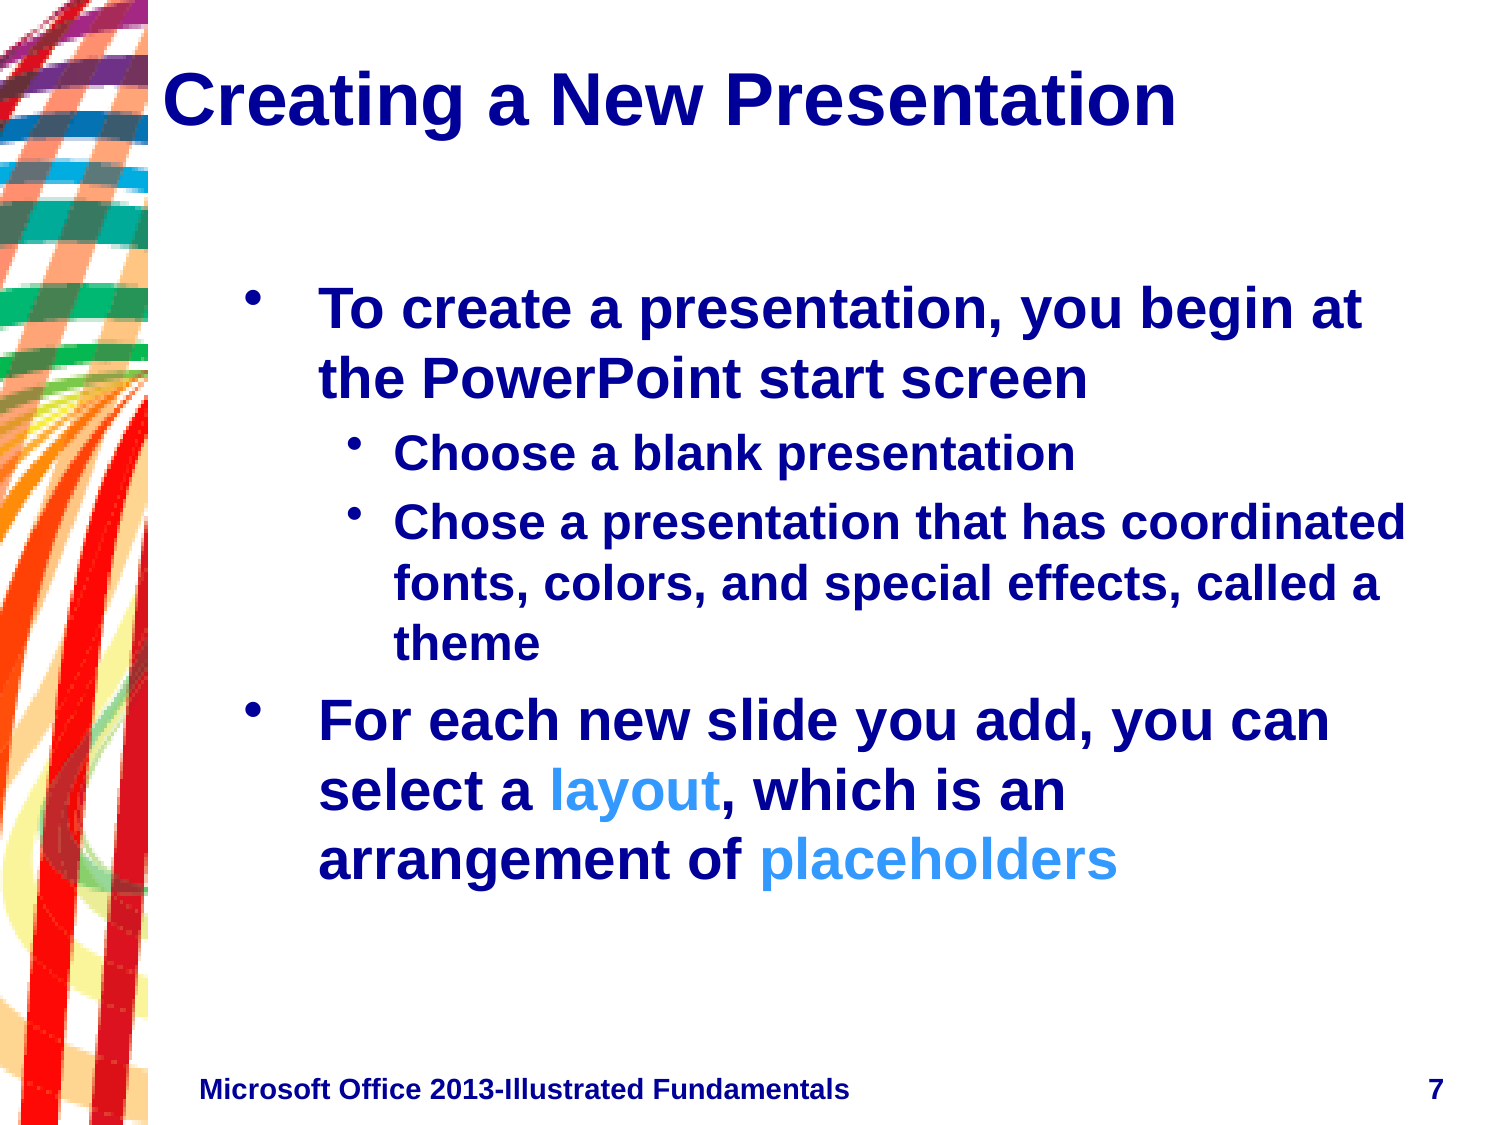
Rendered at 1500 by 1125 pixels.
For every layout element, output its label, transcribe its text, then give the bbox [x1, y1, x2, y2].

title Creating a New Presentation [146, 0, 1500, 192]
footer Microsoft Office 2013-Illustrated Fundamentals [183, 1062, 1147, 1125]
picture [0, 0, 148, 1125]
list To create a presentation, you begin at the PowerPoint start screen Choose a blank presentation Chose a presentation that has coordinated fonts, colors, and special effects, called a theme For each new slide you add, you can select a layout, which is an arrangement of placeholders [228, 262, 1429, 1001]
slide_number 7 [1356, 1062, 1460, 1105]
